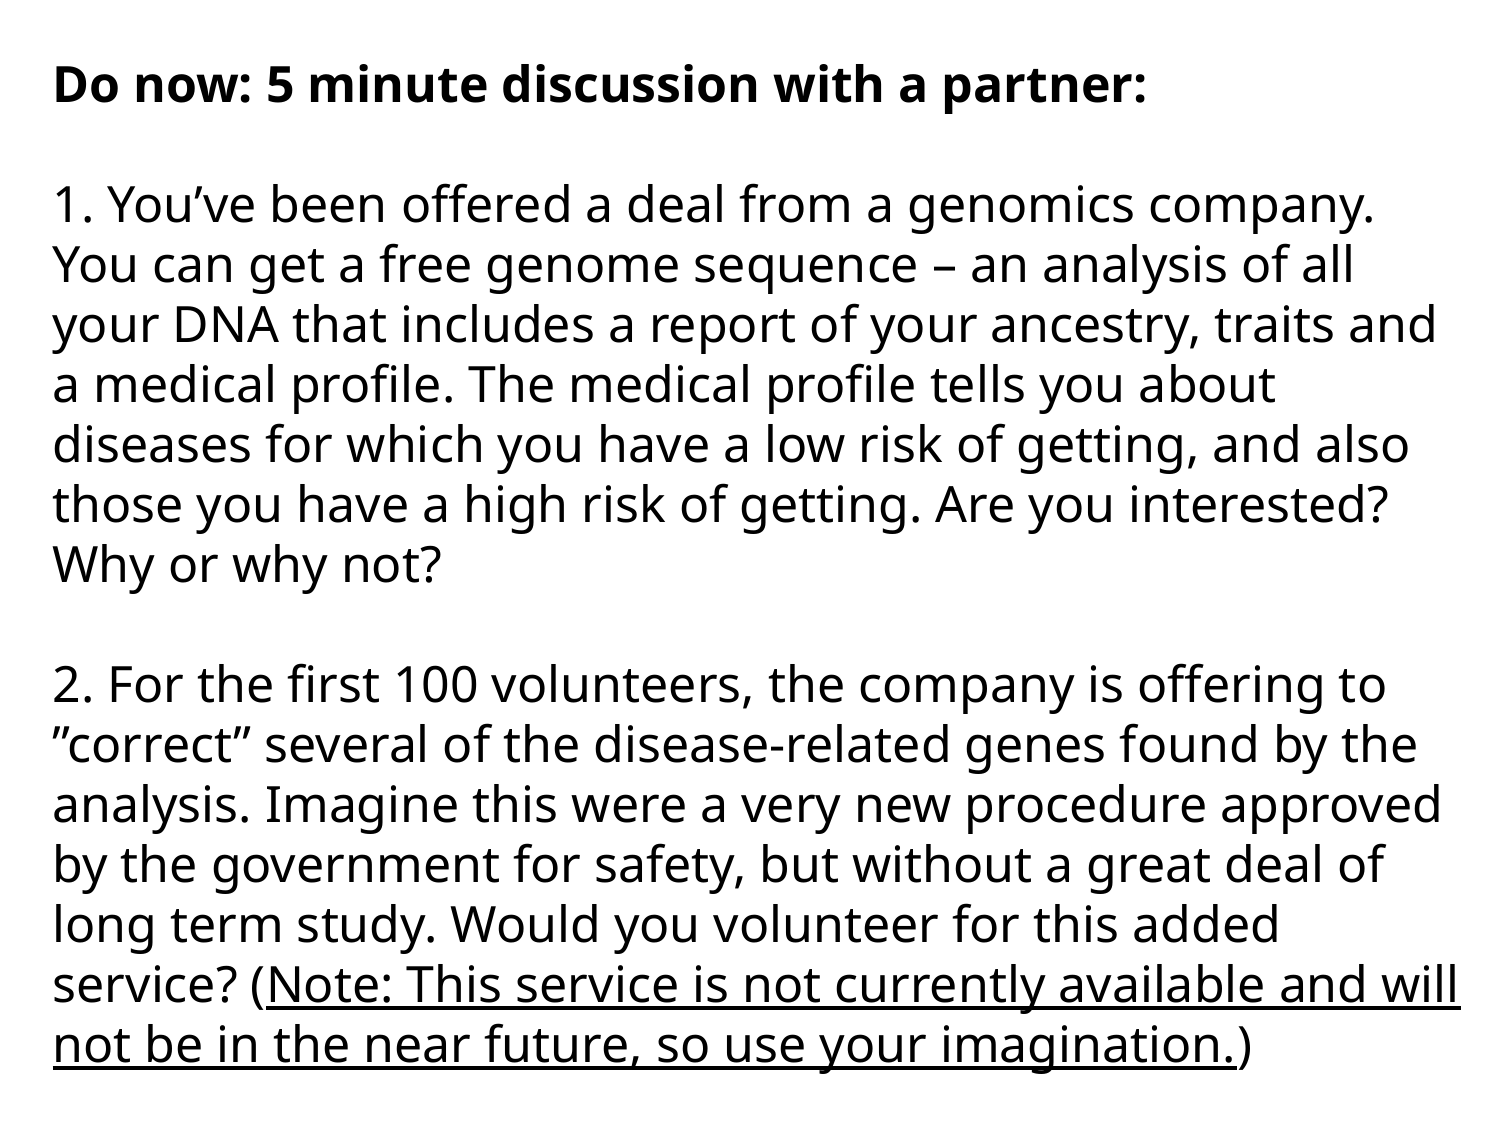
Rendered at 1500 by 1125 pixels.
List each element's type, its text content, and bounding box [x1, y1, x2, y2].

title Do now: 5 minute discussion with a partner: 1. You’ve been offered a deal from a genomics company. You can get a free genome sequence – an analysis of all your DNA that includes a report of your ancestry, traits and a medical profile. The medical profile tells you about diseases for which you have a low risk of getting, and also those you have a high risk of getting. Are you interested? Why or why not? 2. For the first 100 volunteers, the company is offering to ”correct” several of the disease-related genes found by the analysis. Imagine this were a very new procedure approved by the government for safety, but without a great deal of long term study. Would you volunteer for this added service? (Note: This service is not currently available and will not be in the near future, so use your imagination.) [37, 0, 1480, 1125]
